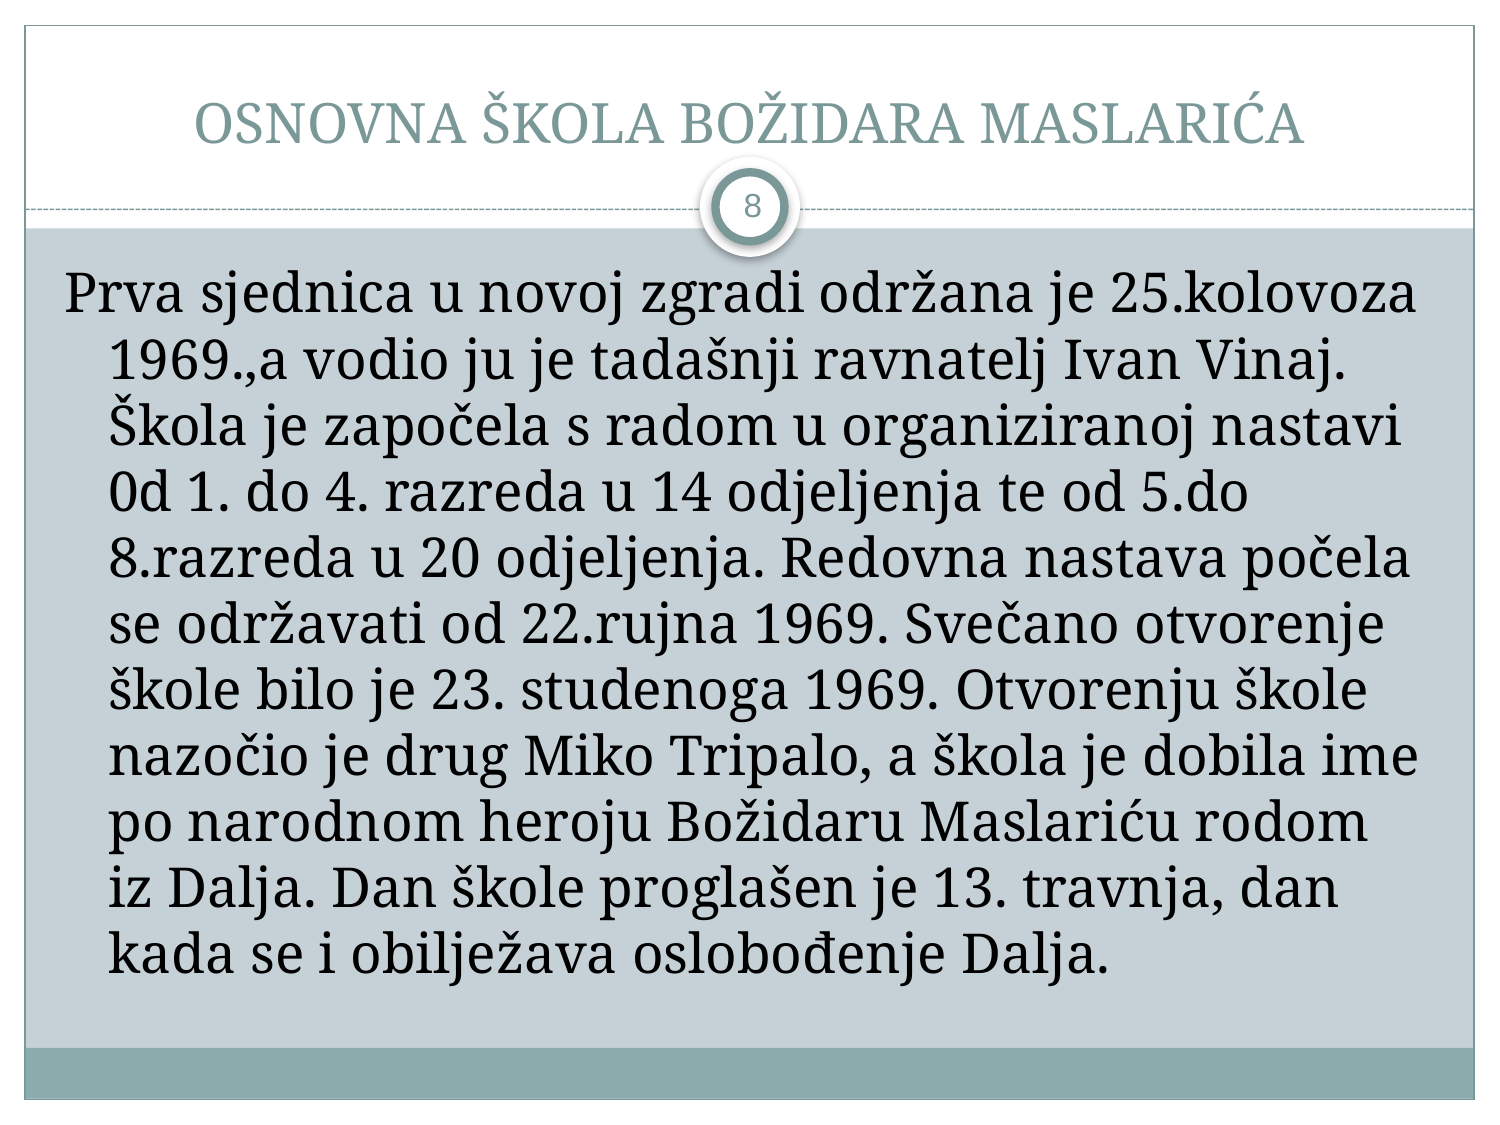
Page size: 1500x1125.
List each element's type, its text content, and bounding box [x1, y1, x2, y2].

slide_number 8 [715, 168, 791, 241]
title OSNOVNA ŠKOLA BOŽIDARA MASLARIĆA [49, 37, 1450, 162]
list Prva sjednica u novoj zgradi održana je 25.kolovoza 1969.,a vodio ju je tadašnji ravnatelj Ivan Vinaj. Škola je započela s radom u organiziranoj nastavi 0d 1. do 4. razreda u 14 odjeljenja te od 5.do 8.razreda u 20 odjeljenja. Redovna nastava počela se održavati od 22.rujna 1969. Svečano otvorenje škole bilo je 23. studenoga 1969. Otvorenju škole nazočio je drug Miko Tripalo, a škola je dobila ime po narodnom heroju Božidaru Maslariću rodom iz Dalja. Dan škole proglašen je 13. travnja, dan kada se i obilježava oslobođenje Dalja. [49, 250, 1445, 1001]
footer [50, 1051, 638, 1112]
